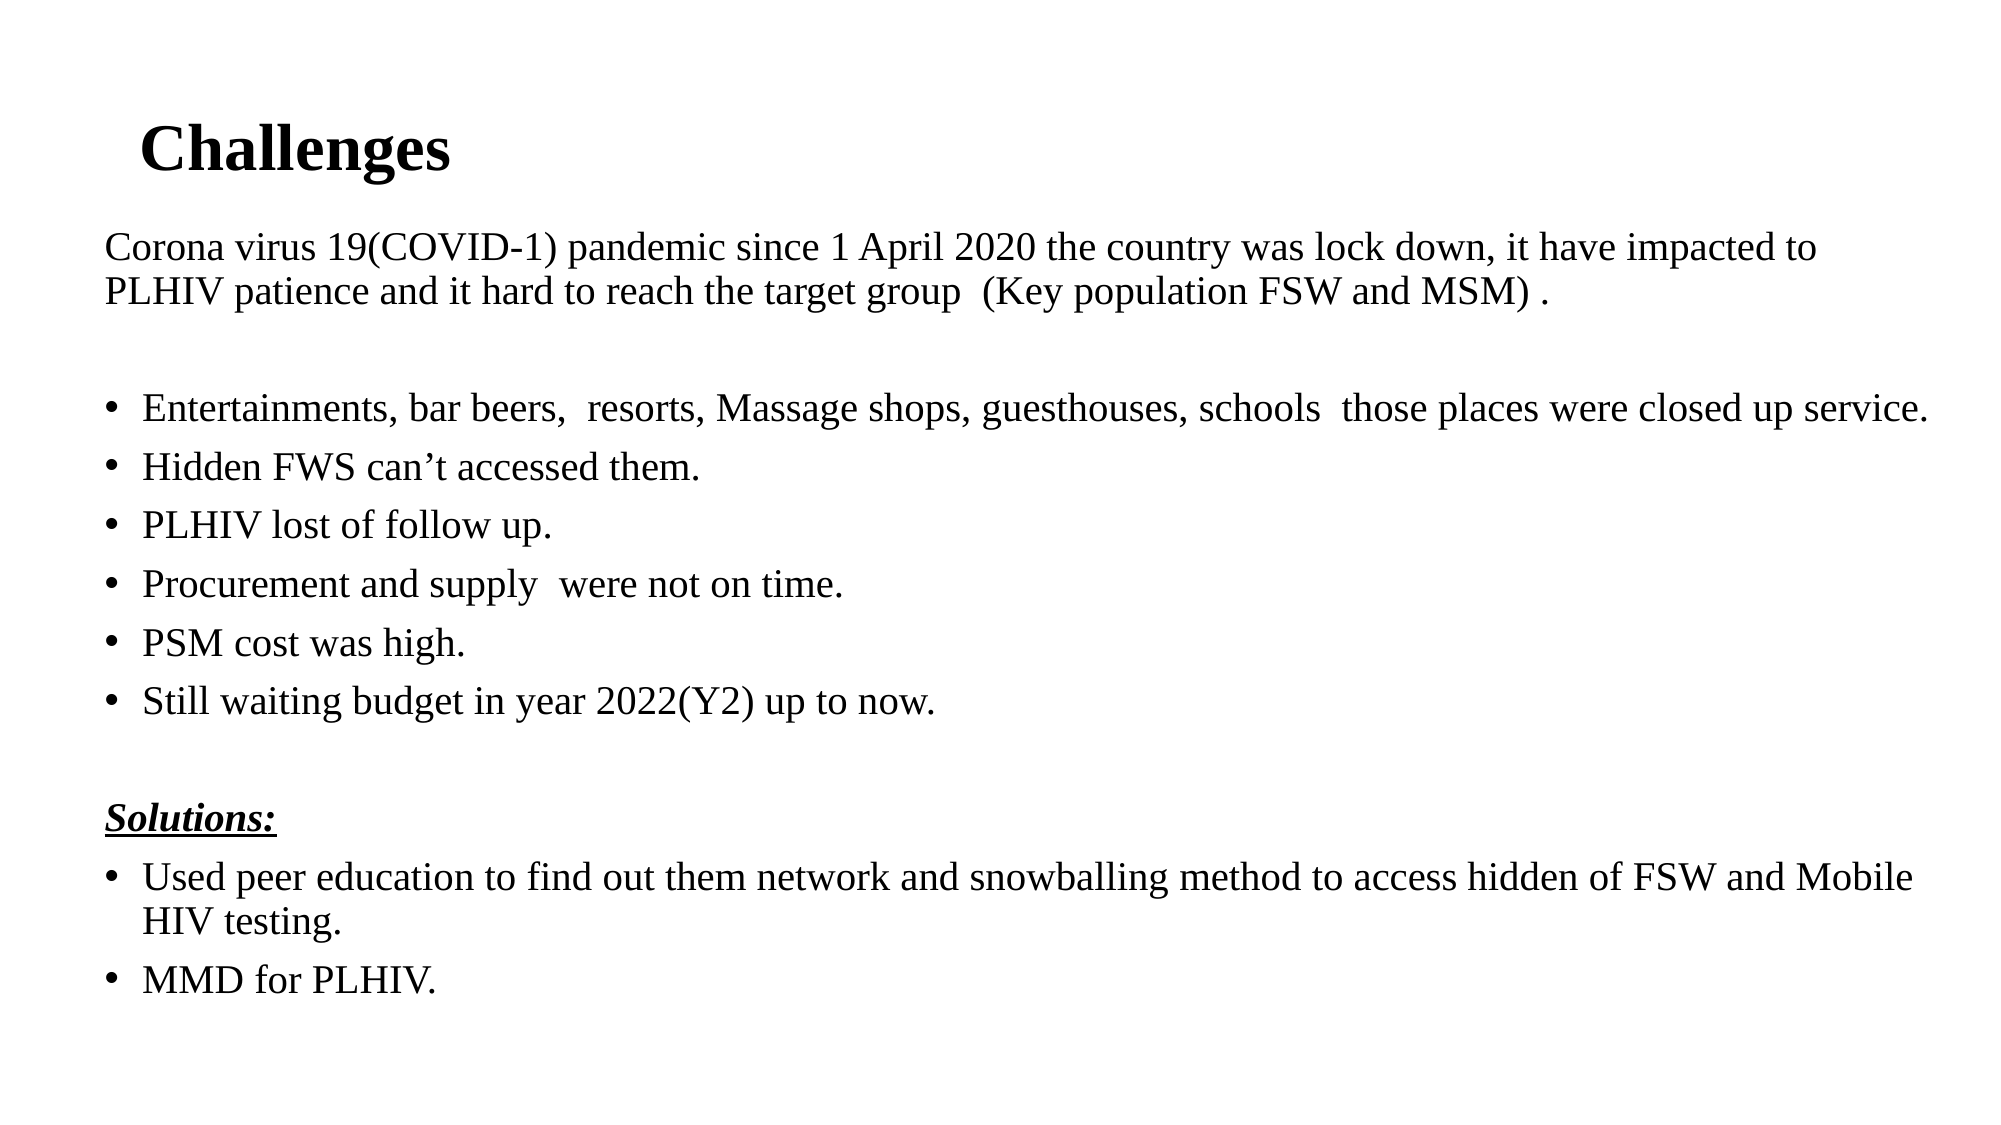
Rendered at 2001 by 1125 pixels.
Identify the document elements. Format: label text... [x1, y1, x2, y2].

text_box Challenges [125, 96, 1125, 192]
list Corona virus 19(COVID-1) pandemic since 1 April 2020 the country was lock down, it have impacted to PLHIV patience and it hard to reach the target group (Key population FSW and MSM) . Entertainments, bar beers, resorts, Massage shops, guesthouses, schools those places were closed up service. Hidden FWS can’t accessed them. PLHIV lost of follow up. Procurement and supply were not on time. PSM cost was high. Still waiting budget in year 2022(Y2) up to now. Solutions: Used peer education to find out them network and snowballing method to access hidden of FSW and Mobile HIV testing. MMD for PLHIV. [89, 218, 1949, 1029]
